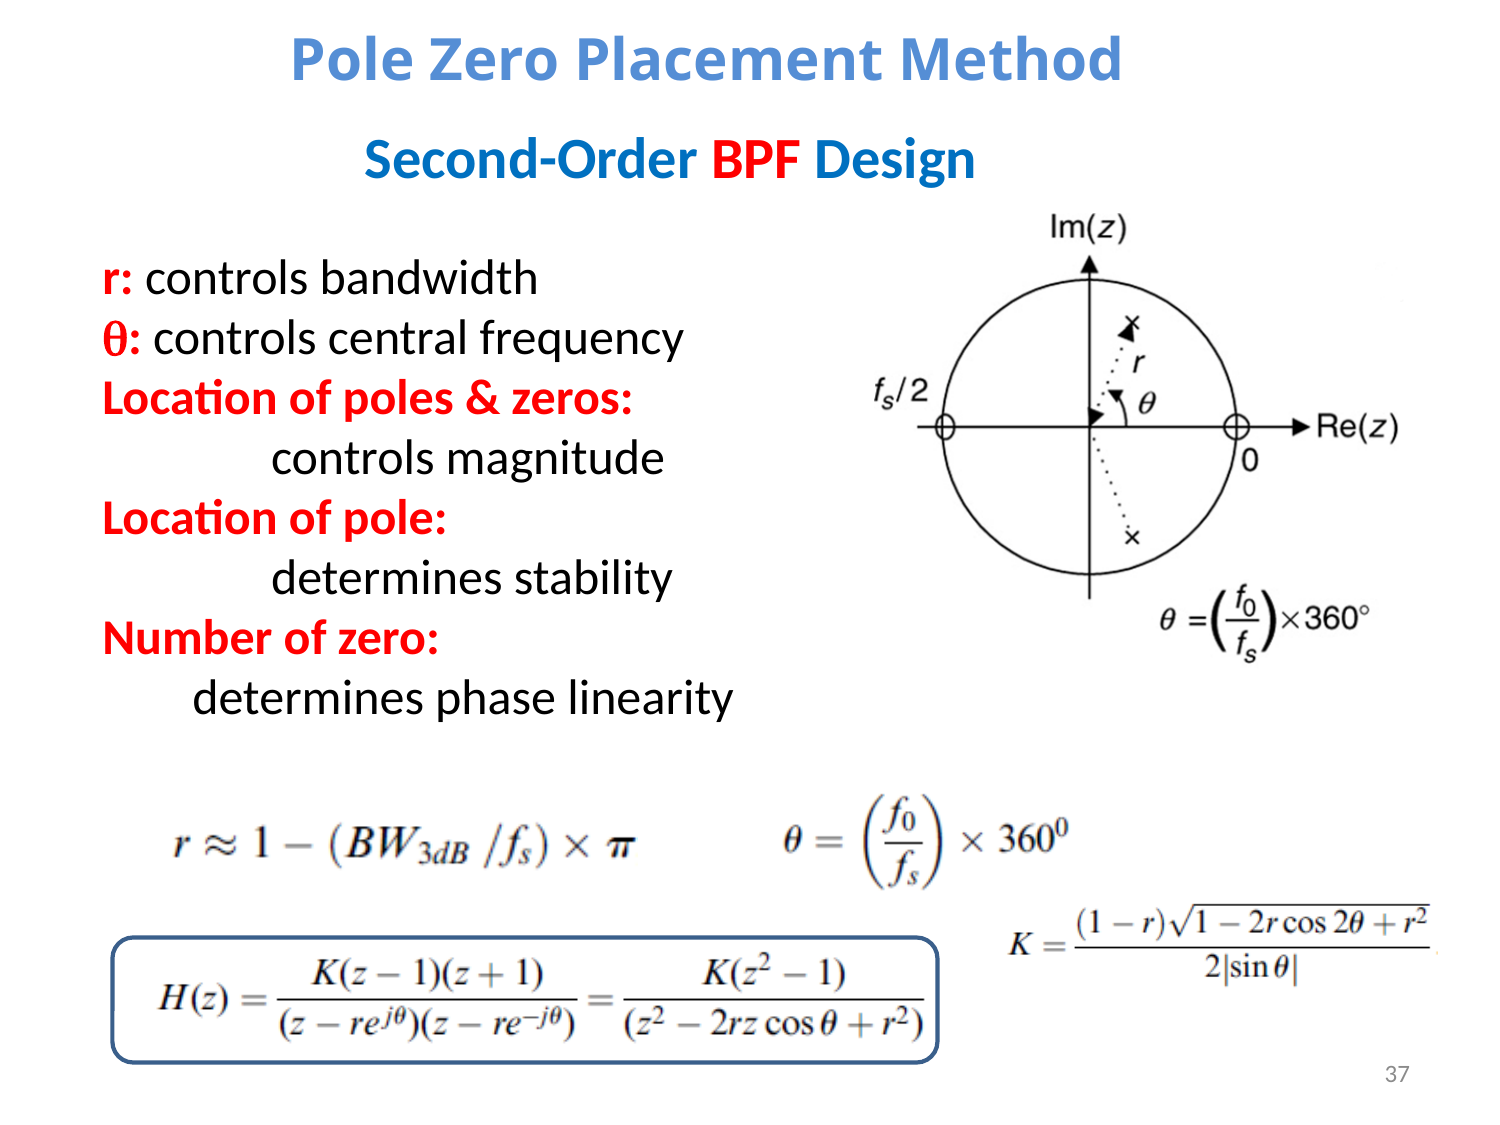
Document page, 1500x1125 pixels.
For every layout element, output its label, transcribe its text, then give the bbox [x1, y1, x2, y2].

text_box Pole Zero Placement Method [275, 14, 1150, 99]
picture [149, 949, 928, 1059]
slide_number 37 [1074, 1042, 1425, 1103]
text_box Second-Order BPF Design [349, 112, 1025, 198]
text_box [110, 935, 940, 1065]
picture [165, 812, 638, 876]
text_box r: controls bandwidth : controls central frequency Location of poles & zeros: controls magnitude Location of pole: determines stability Number of zero: determines phase linearity [87, 237, 775, 733]
picture [873, 212, 1405, 688]
picture [776, 787, 1438, 996]
